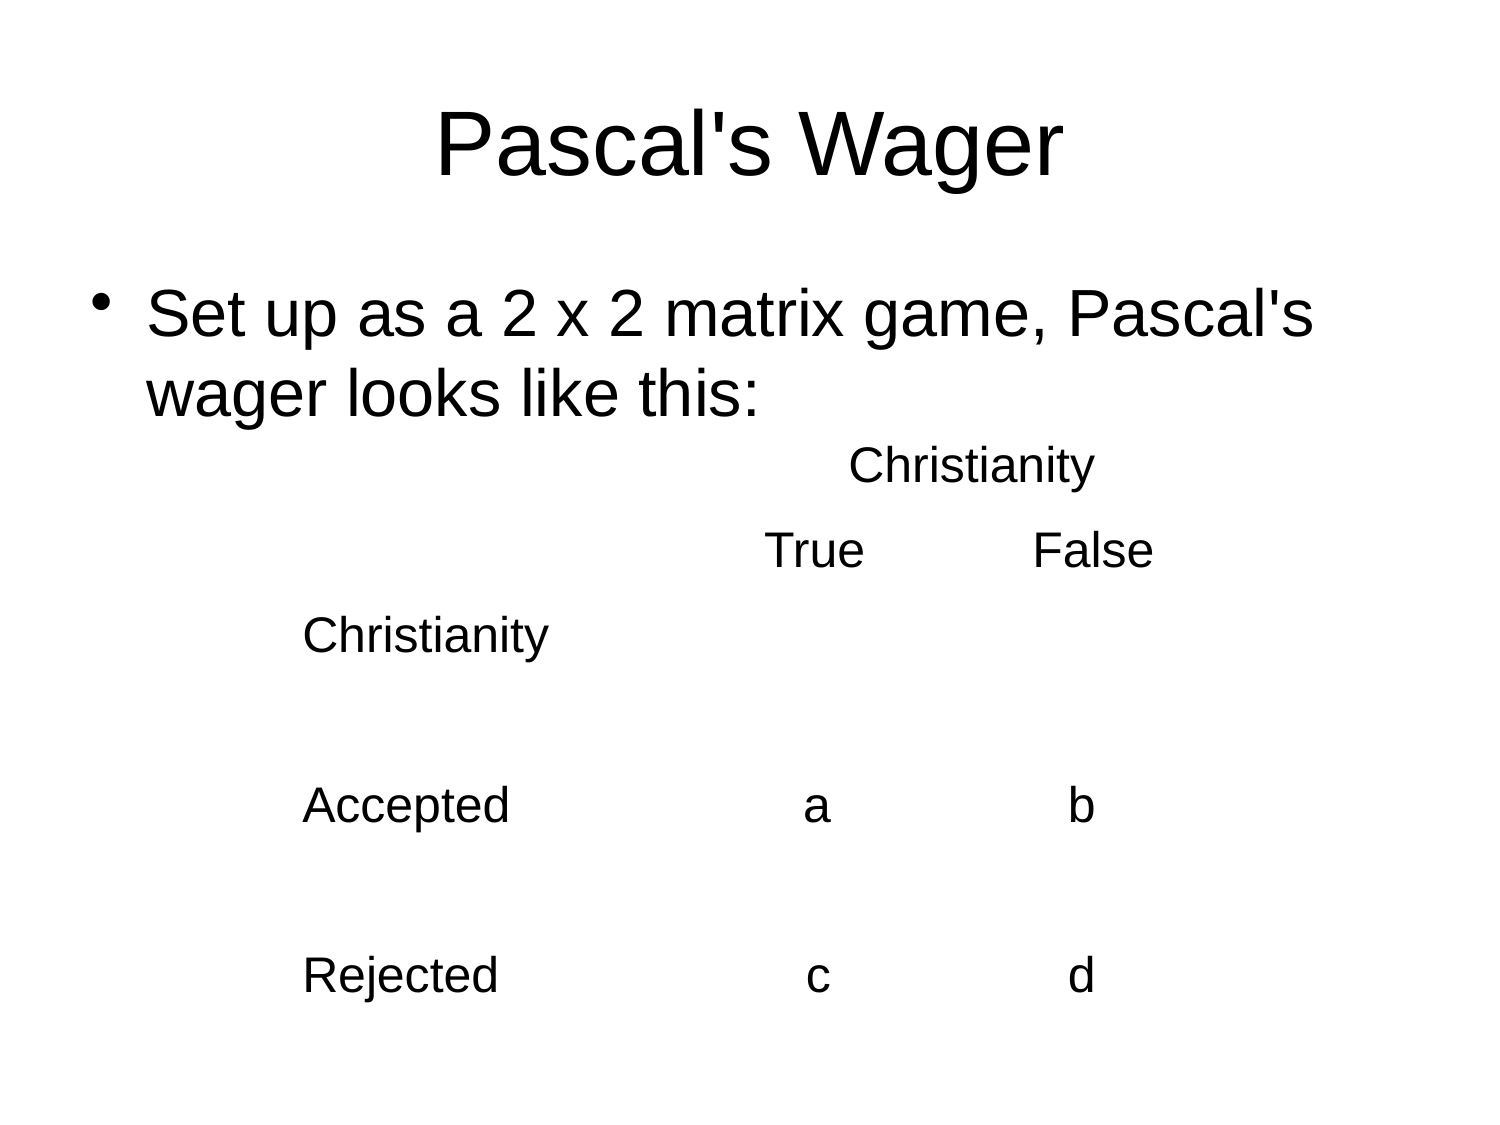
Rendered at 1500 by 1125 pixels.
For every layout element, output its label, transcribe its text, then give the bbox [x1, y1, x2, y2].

text_box Christianity True False Christianity Accepted a b Rejected c d [287, 424, 1313, 1010]
title Pascal's Wager [75, 45, 1425, 233]
list Set up as a 2 x 2 matrix game, Pascal's wager looks like this: [75, 262, 1425, 1050]
